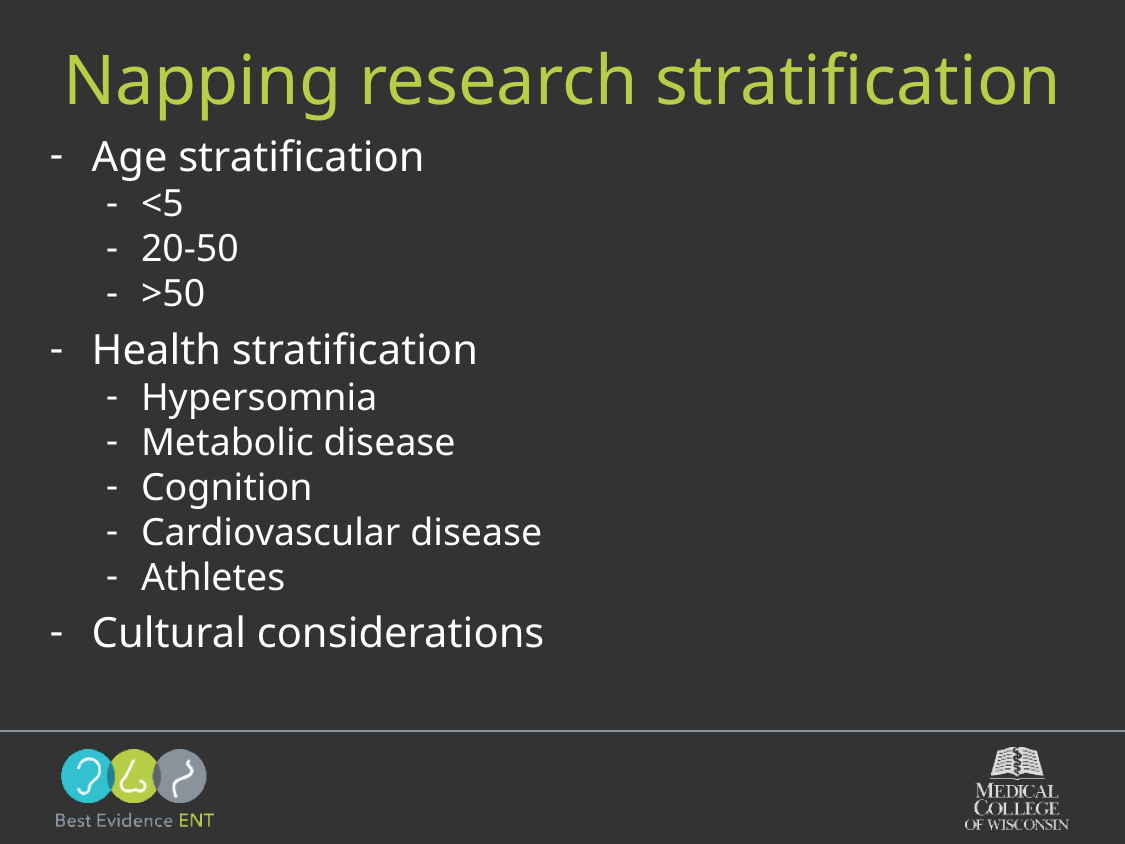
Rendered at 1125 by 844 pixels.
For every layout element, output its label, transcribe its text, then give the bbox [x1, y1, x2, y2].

picture [965, 747, 1069, 830]
title Napping research stratification [38, 24, 1087, 95]
picture [56, 749, 214, 827]
list Age stratification <5 20-50 >50 Health stratification Hypersomnia Metabolic disease Cognition Cardiovascular disease Athletes Cultural considerations [38, 118, 1109, 556]
